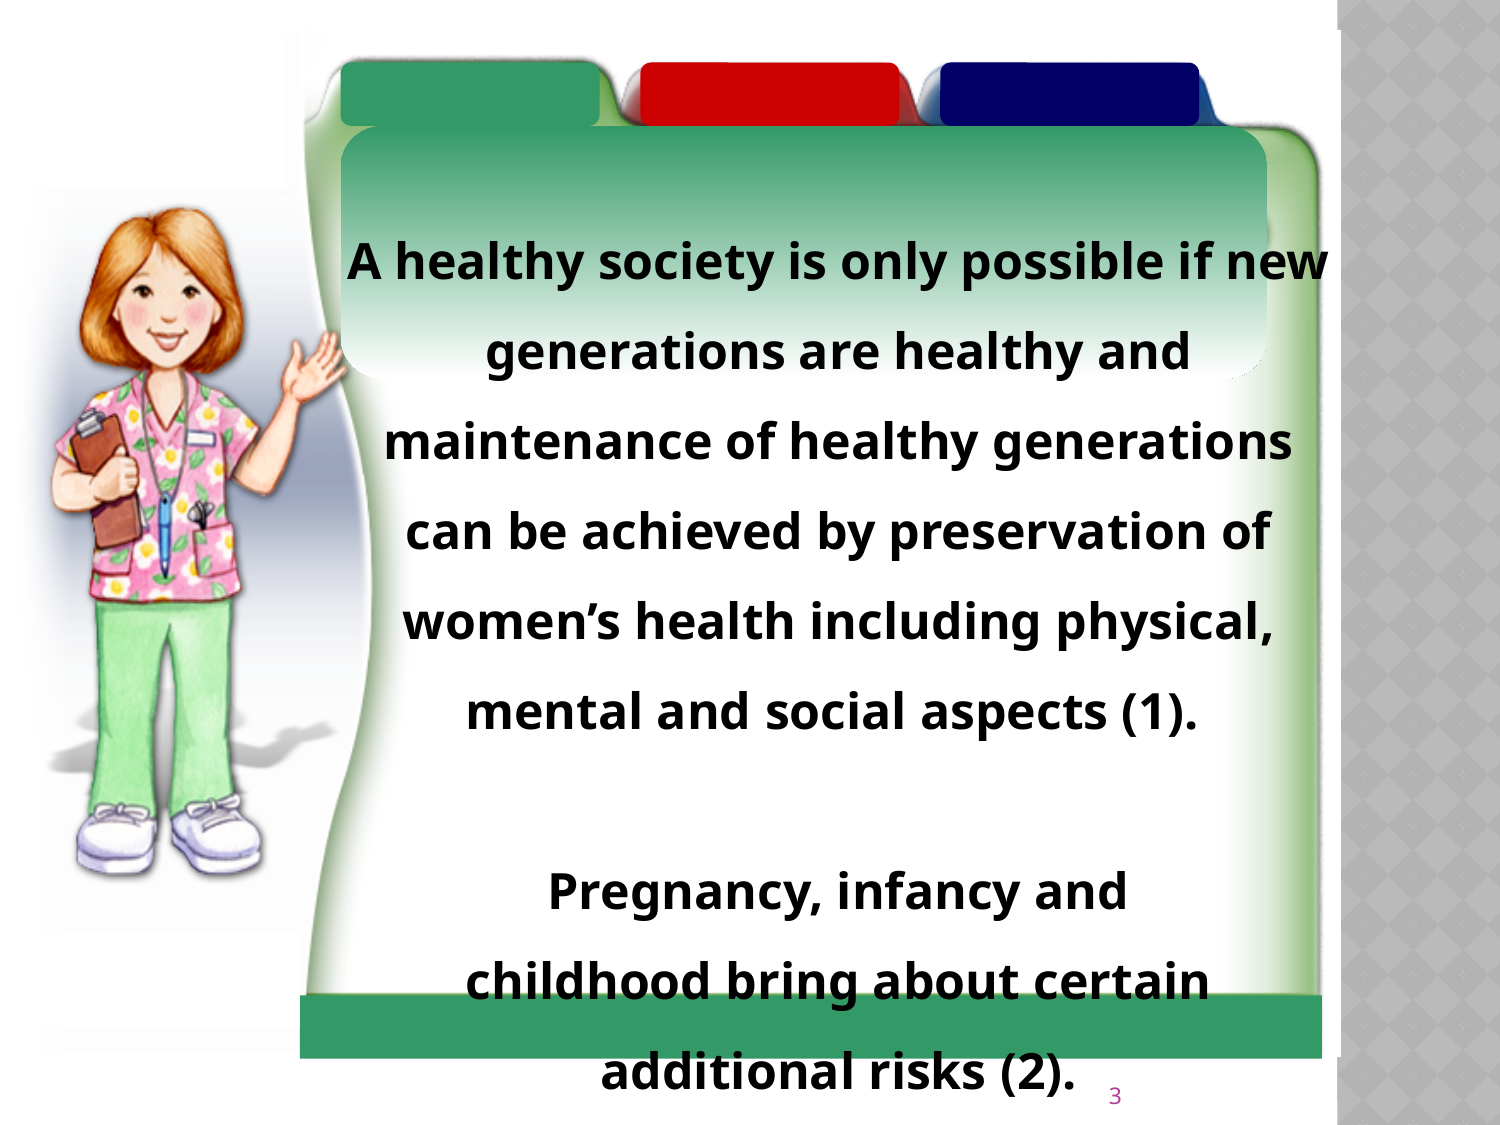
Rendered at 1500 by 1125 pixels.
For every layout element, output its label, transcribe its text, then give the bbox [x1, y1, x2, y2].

text_box A healthy society is only possible if new generations are healthy and maintenance of healthy generations can be achieved by preservation of women’s health including physical, mental and social aspects (1). Pregnancy, infancy and childhood bring about certain additional risks (2). [324, 101, 1353, 1107]
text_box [0, 30, 1341, 1059]
slide_number 3 [1025, 1075, 1122, 1113]
